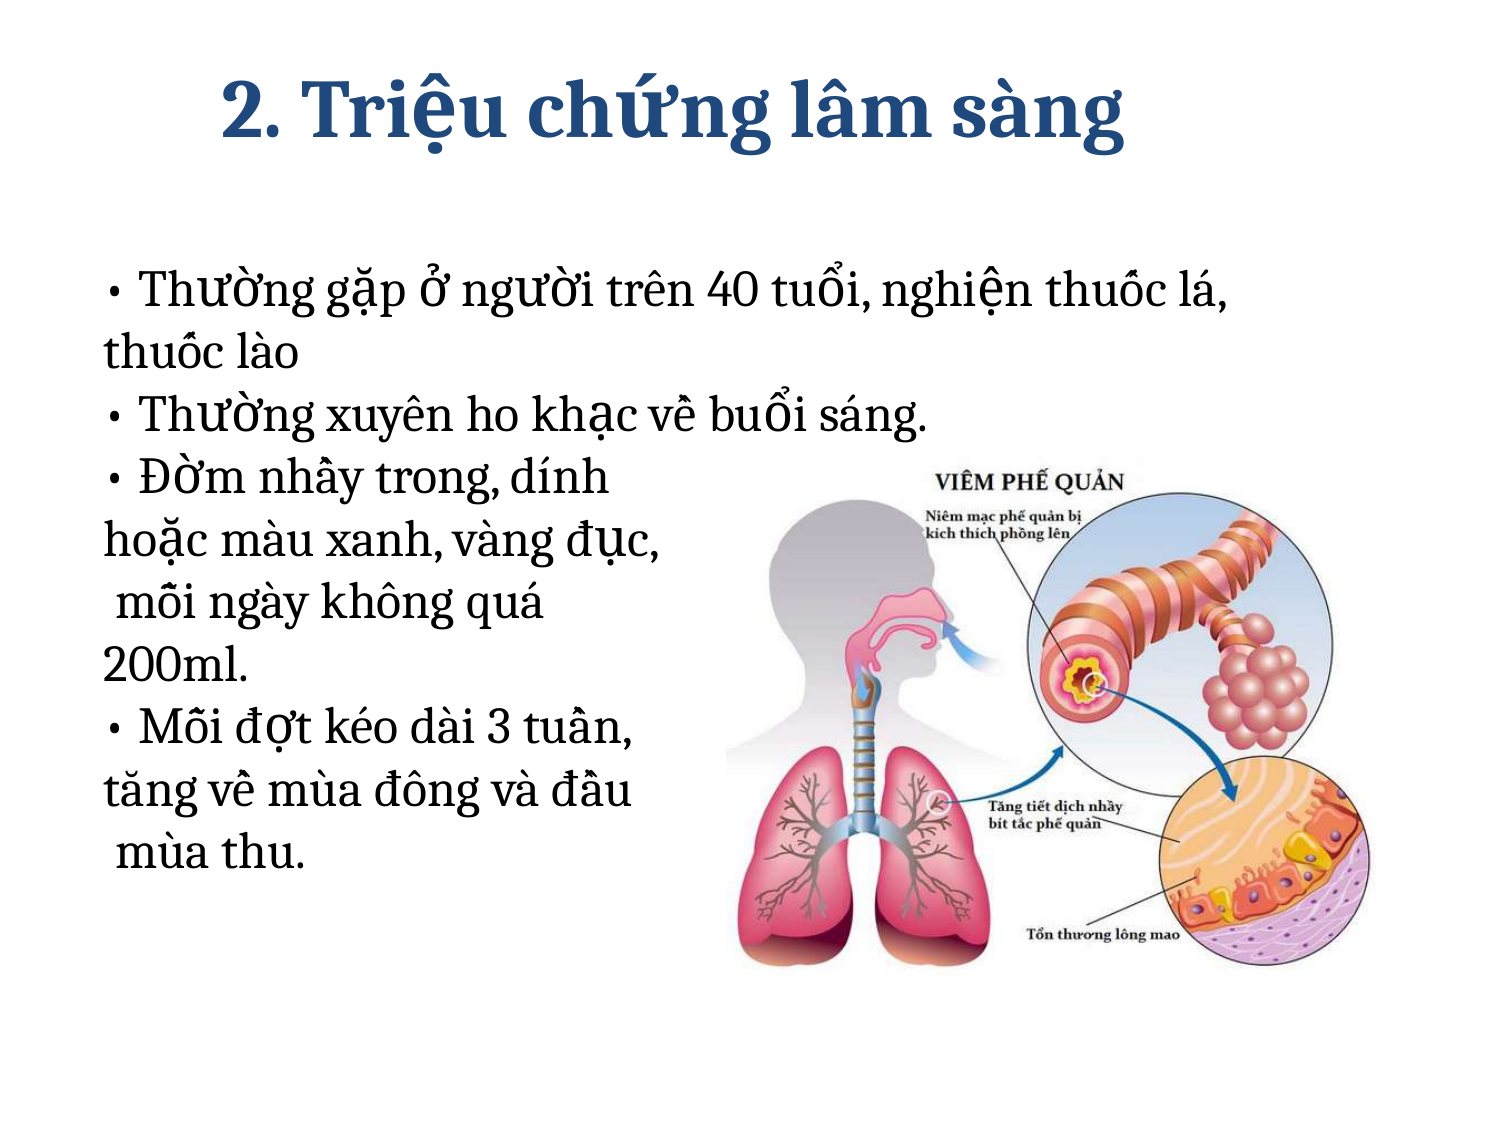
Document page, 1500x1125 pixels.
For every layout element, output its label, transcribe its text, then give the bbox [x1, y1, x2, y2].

text_box 2. Triệu chứng lâm sàng • Thường gặp ở người trên 40 tuổi, nghiện thuốc lá, thuốc lào • Thường xuyên ho khạc về buổi sáng. • Đờm nhầy trong, dính hoặc màu xanh, vàng đục, mỗi ngày không quá 200ml. • Mỗi đợt kéo dài 3 tuần, tăng về mùa đông và đầu mùa thu. [0, 46, 1348, 1012]
picture [726, 455, 1377, 976]
